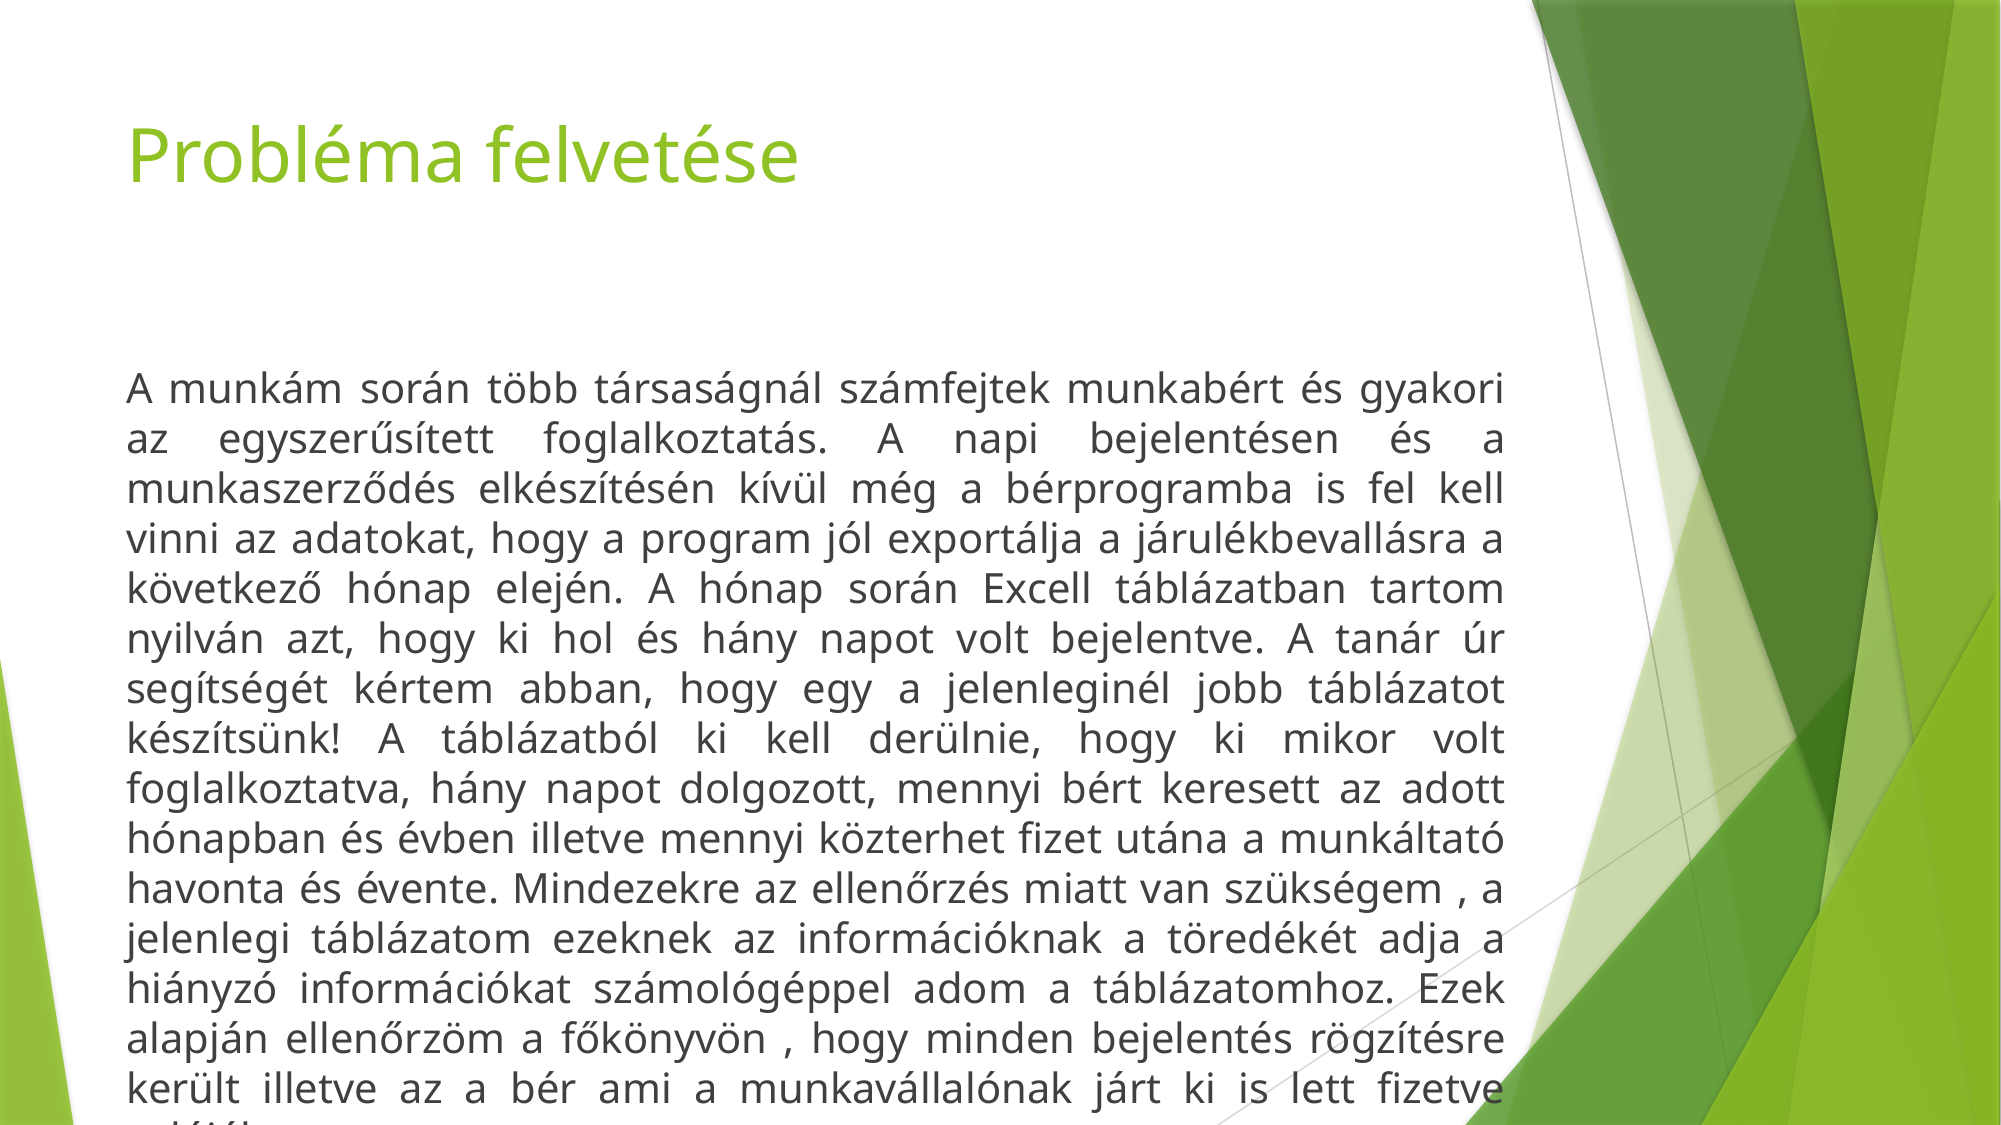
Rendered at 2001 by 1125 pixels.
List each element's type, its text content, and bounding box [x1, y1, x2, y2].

list A munkám során több társaságnál számfejtek munkabért és gyakori az egyszerűsített foglalkoztatás. A napi bejelentésen és a munkaszerződés elkészítésén kívül még a bérprogramba is fel kell vinni az adatokat, hogy a program jól exportálja a járulékbevallásra a következő hónap elején. A hónap során Excell táblázatban tartom nyilván azt, hogy ki hol és hány napot volt bejelentve. A tanár úr segítségét kértem abban, hogy egy a jelenleginél jobb táblázatot készítsünk! A táblázatból ki kell derülnie, hogy ki mikor volt foglalkoztatva, hány napot dolgozott, mennyi bért keresett az adott hónapban és évben illetve mennyi közterhet fizet utána a munkáltató havonta és évente. Mindezekre az ellenőrzés miatt van szükségem , a jelenlegi táblázatom ezeknek az információknak a töredékét adja a hiányzó információkat számológéppel adom a táblázatomhoz. Ezek alapján ellenőrzöm a főkönyvön , hogy minden bejelentés rögzítésre került illetve az a bér ami a munkavállalónak járt ki is lett fizetve valójában. [111, 354, 1522, 992]
title Probléma felvetése [111, 99, 1522, 317]
